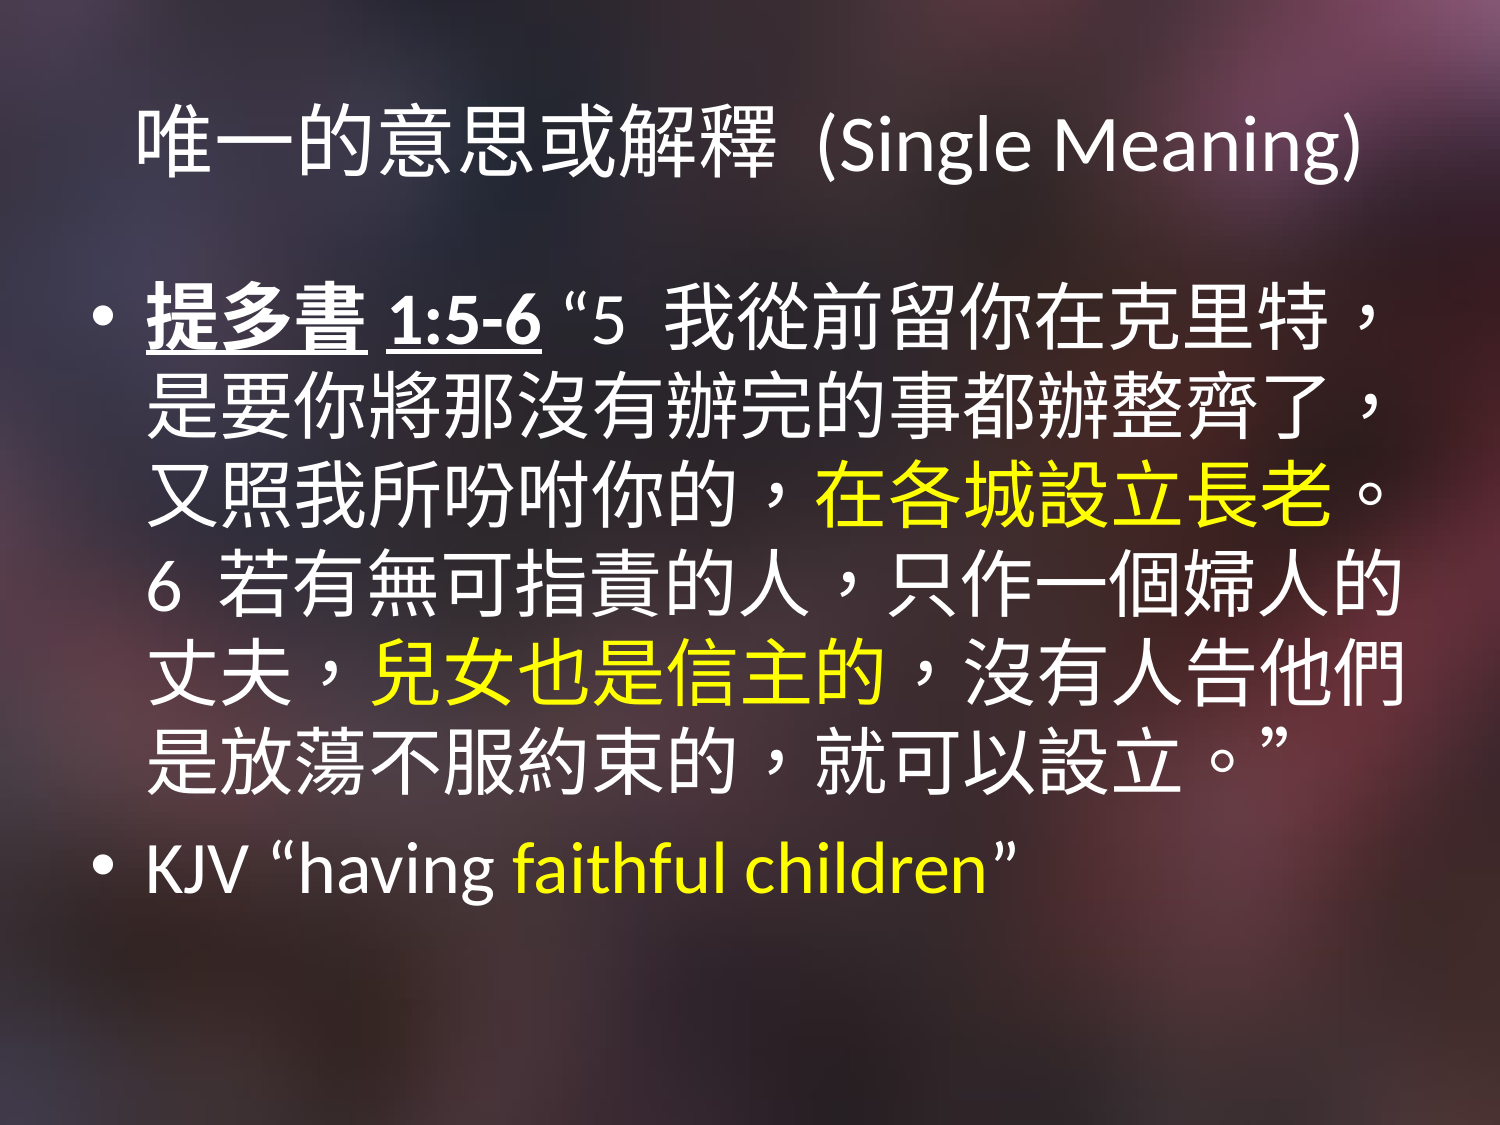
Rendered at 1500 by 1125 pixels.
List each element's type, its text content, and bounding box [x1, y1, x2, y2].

list 提多書1:5-6 “5 我從前留你在克里特，是要你將那沒有辦完的事都辦整齊了，又照我所吩咐你的，在各城設立長老。6 若有無可指責的人，只作一個婦人的丈夫，兒女也是信主的，沒有人告他們是放蕩不服約束的，就可以設立。” KJV “having faithful children” [75, 262, 1425, 1005]
title 唯一的意思或解釋 (Single Meaning) [75, 45, 1425, 233]
picture [0, 0, 1500, 1125]
